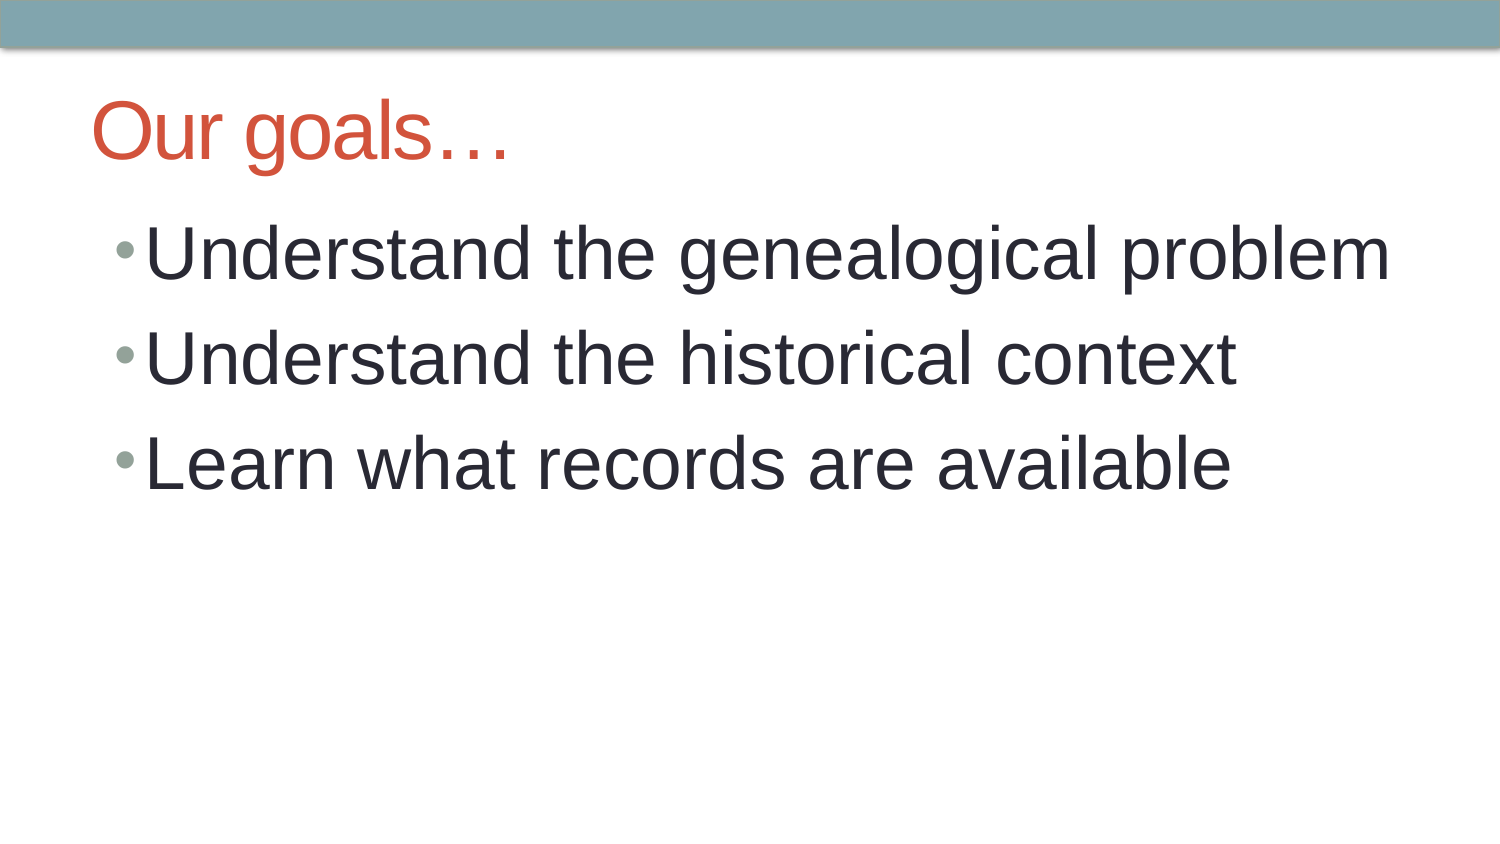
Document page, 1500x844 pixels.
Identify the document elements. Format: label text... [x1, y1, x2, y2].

title Our goals… [75, 65, 1425, 188]
text_box [0, 0, 1500, 48]
list Understand the genealogical problem Understand the historical context Learn what records are available [99, 196, 1425, 754]
